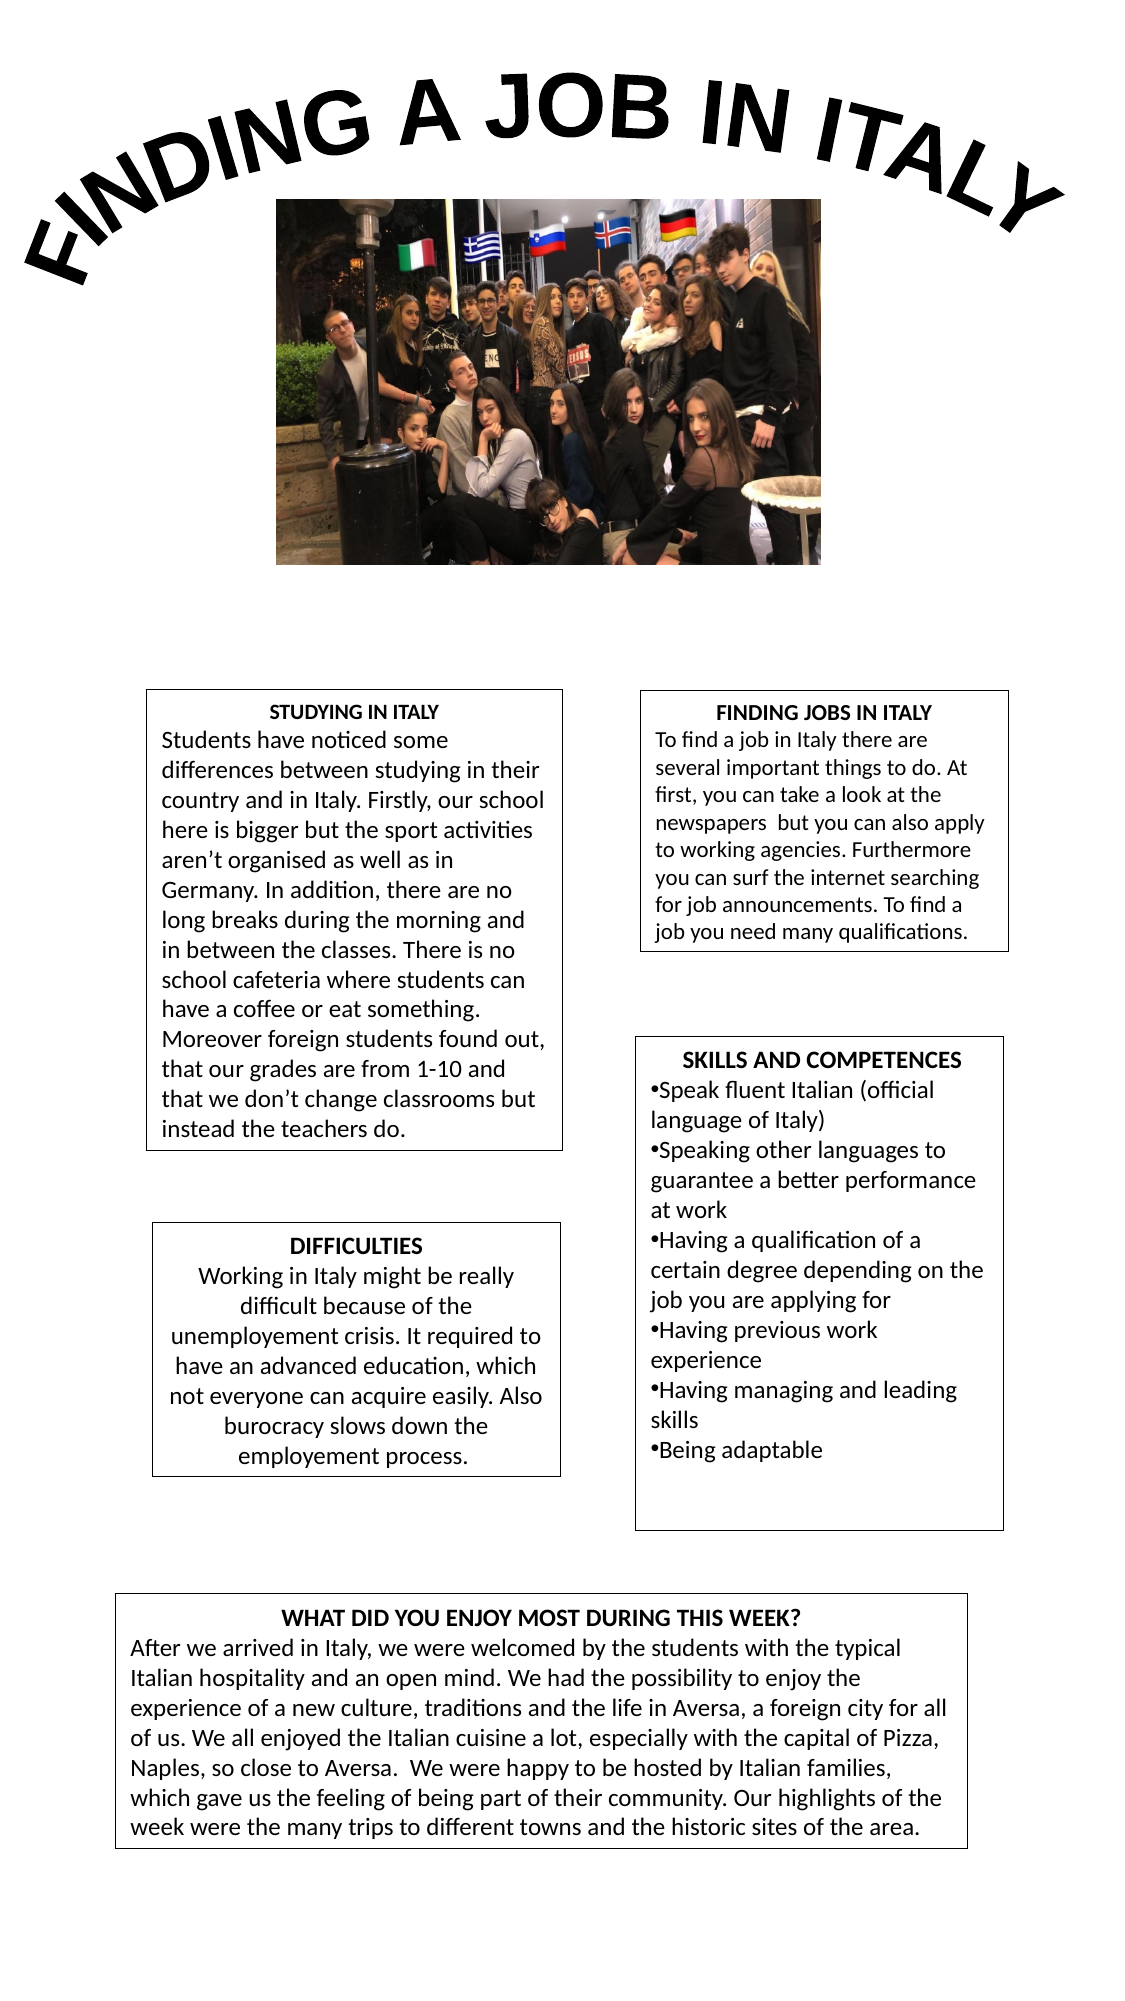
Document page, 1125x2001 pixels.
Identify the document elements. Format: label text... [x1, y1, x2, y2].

text_box FINDING JOBS IN ITALY To find a job in Italy there are several important things to do. At first, you can take a look at the newspapers but you can also apply to working agencies. Furthermore you can surf the internet searching for job announcements. To find a job you need many qualifications. [640, 690, 1009, 952]
text_box WHAT DID YOU ENJOY MOST DURING THIS WEEK? After we arrived in Italy, we were welcomed by the students with the typical Italian hospitality and an open mind. We had the possibility to enjoy the experience of a new culture, traditions and the life in Aversa, a foreign city for all of us. We all enjoyed the Italian cuisine a lot, especially with the capital of Pizza, Naples, so close to Aversa. We were happy to be hosted by Italian families, which gave us the feeling of being part of their community. Our highlights of the week were the many trips to different towns and the historic sites of the area. [115, 1593, 968, 1849]
text_box DIFFICULTIES Working in Italy might be really difficult because of the unemployement crisis. It required to have an advanced education, which not everyone can acquire easily. Also burocracy slows down the employement process. [152, 1222, 561, 1477]
text_box STUDYING IN ITALY Students have noticed some differences between studying in their country and in Italy. Firstly, our school here is bigger but the sport activities aren’t organised as well as in Germany. In addition, there are no long breaks during the morning and in between the classes. There is no school cafeteria where students can have a coffee or eat something. Moreover foreign students found out, that our grades are from 1-10 and that we don’t change classrooms but instead the teachers do. [146, 689, 563, 1151]
picture [276, 199, 821, 565]
text_box SKILLS AND COMPETENCES Speak fluent Italian (official language of Italy) Speaking other languages to guarantee a better performance at work Having a qualification of a certain degree depending on the job you are applying for Having previous work experience Having managing and leading skills Being adaptable [635, 1036, 1004, 1531]
